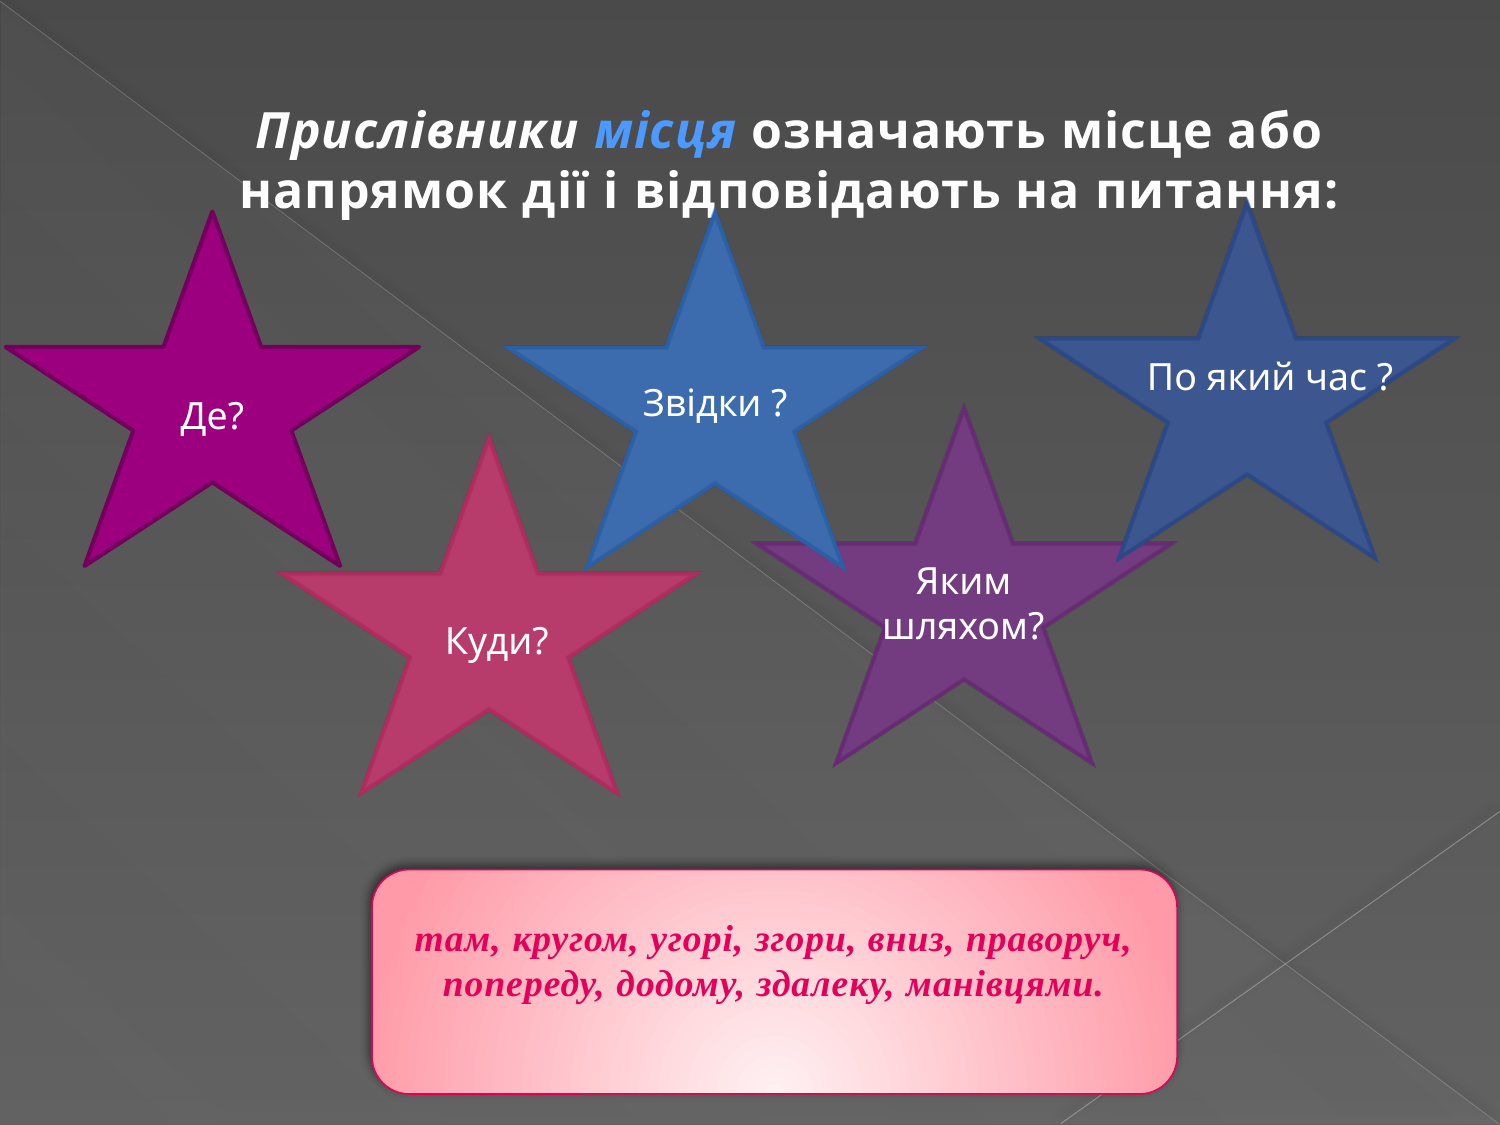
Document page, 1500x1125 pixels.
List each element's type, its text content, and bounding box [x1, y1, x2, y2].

text_box там, кругом, угорі, згори, вниз, праворуч, попереду, додому, здалеку, манівцями. [371, 868, 1178, 1095]
title Прислівники місця означають місце або напрямок дії і відповідають на питання: [75, 43, 1425, 274]
picture [275, 197, 1461, 798]
text_box Де? [3, 209, 422, 568]
